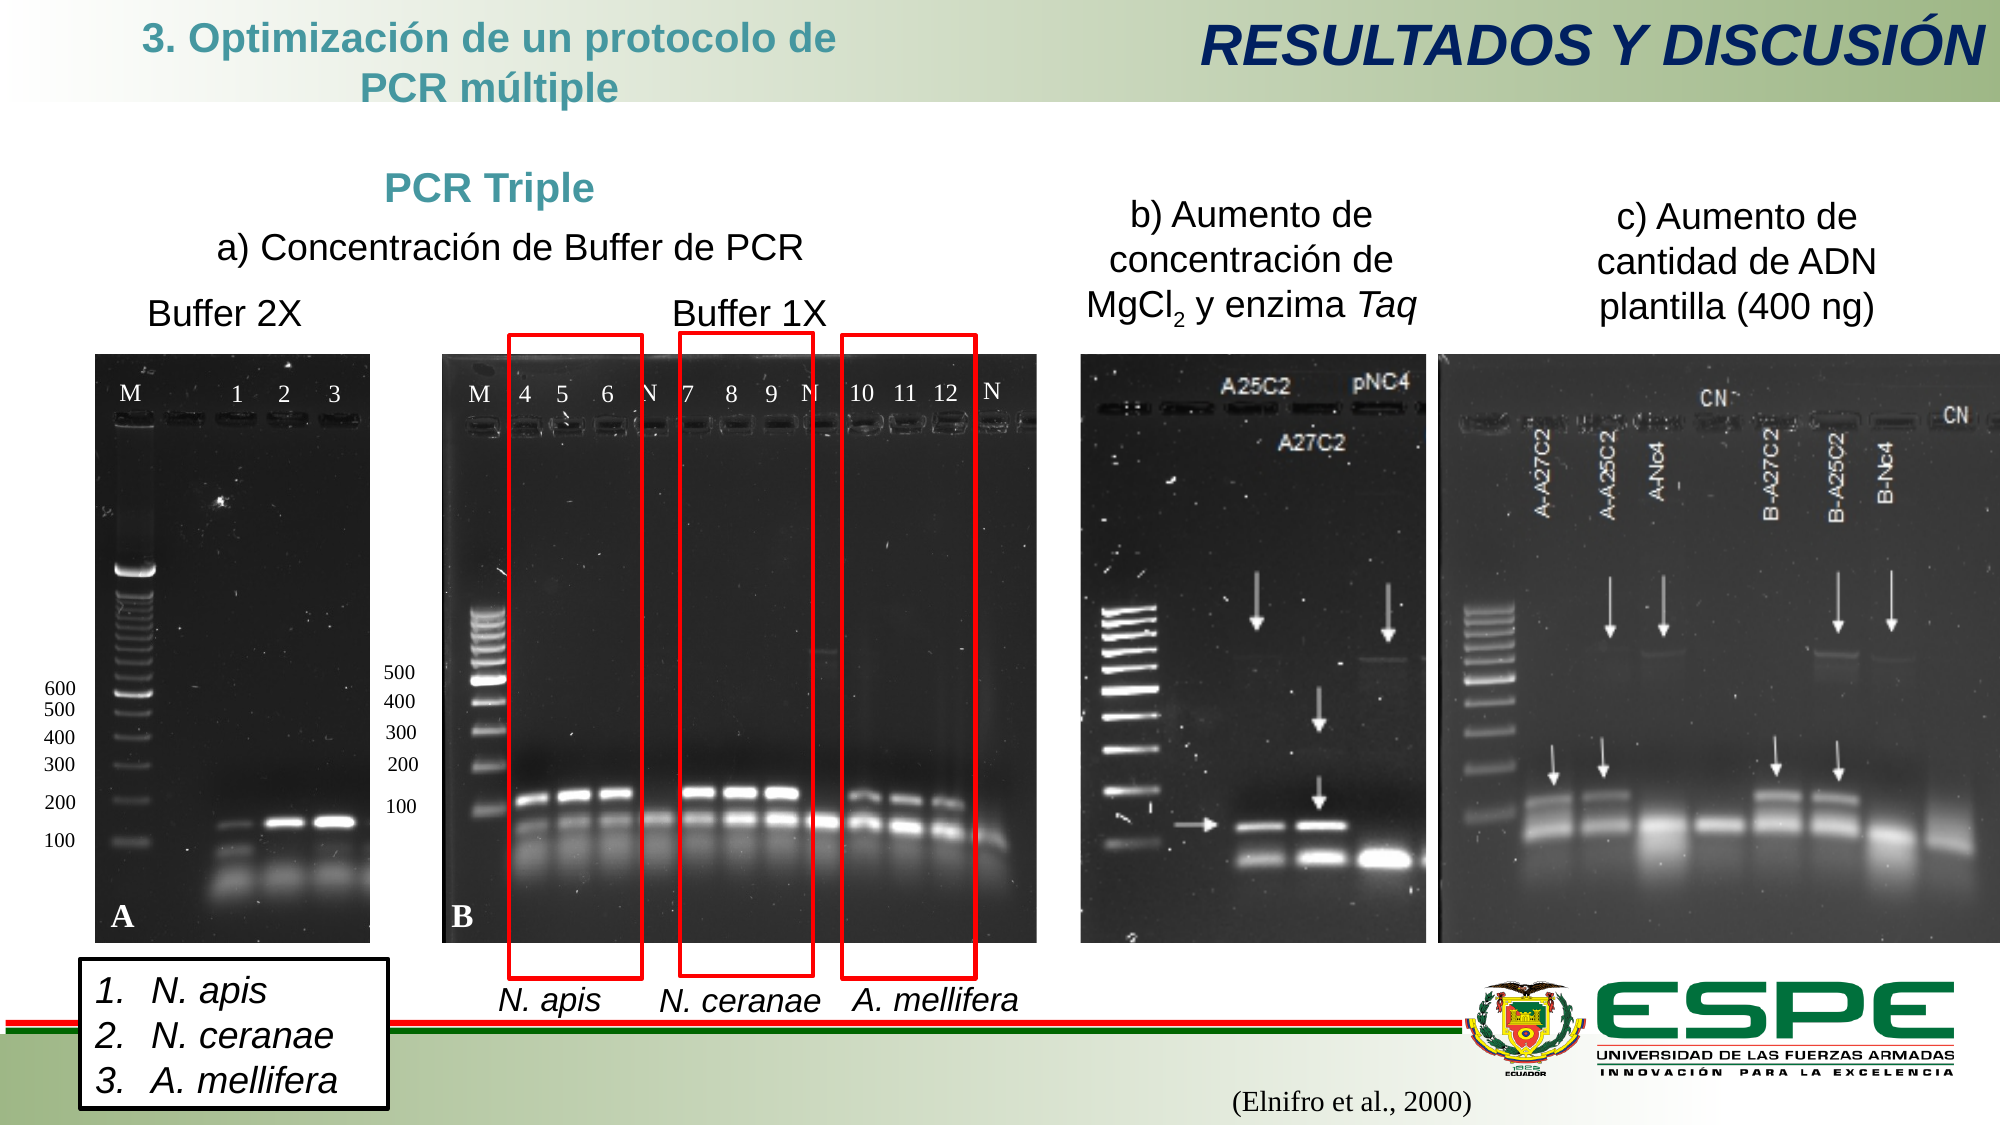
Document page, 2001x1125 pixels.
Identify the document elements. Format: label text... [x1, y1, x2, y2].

picture [1080, 353, 1427, 943]
text_box 3. Optimización de un protocolo de PCR múltiple PCR Triple [96, 3, 883, 219]
text_box [840, 963, 978, 981]
picture [1437, 354, 2000, 943]
text_box A. mellifera [838, 970, 1069, 1026]
text_box b) Aumento de concentración de MgCl2 y enzima Taq [1048, 182, 1455, 339]
text_box [678, 963, 815, 978]
text_box [678, 331, 815, 352]
picture [1465, 981, 1954, 1076]
title RESULTADOS Y DISCUSIÓN [200, 0, 2000, 104]
text_box [840, 333, 978, 352]
text_box (Elnifro et al., 2000) [1217, 1074, 1488, 1125]
text_box Buffer 2X [132, 282, 320, 342]
text_box [507, 333, 644, 352]
text_box N. ceranae [644, 971, 862, 1027]
text_box N. apis [483, 970, 644, 1026]
text_box a) Concentración de Buffer de PCR [201, 215, 883, 276]
text_box Buffer 1X [657, 282, 845, 342]
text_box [28, 353, 1037, 956]
text_box [507, 963, 644, 981]
text_box c) Aumento de cantidad de ADN plantilla (400 ng) [1527, 184, 1947, 335]
text_box N. apis N. ceranae A. mellifera [78, 963, 390, 1111]
